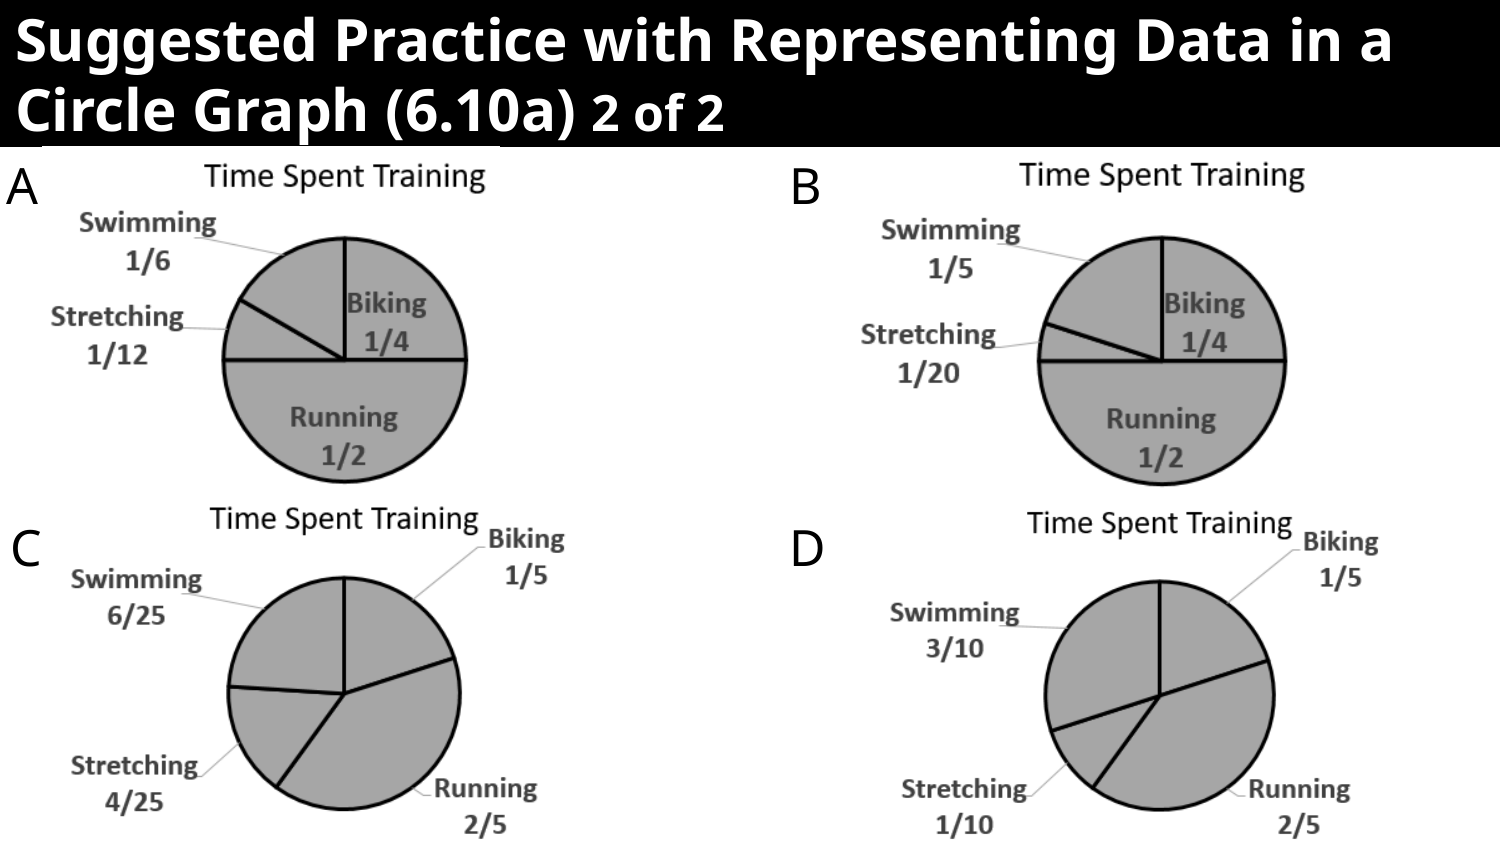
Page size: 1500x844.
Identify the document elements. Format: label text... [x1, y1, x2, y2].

picture [41, 146, 573, 844]
picture [856, 146, 1313, 493]
text_box A [0, 146, 40, 222]
picture [883, 495, 1388, 844]
text_box C [0, 509, 55, 584]
text_box B [774, 146, 828, 222]
title Suggested Practice with Representing Data in a Circle Graph (6.10a) 2 of 2 [0, 0, 1500, 147]
text_box D [774, 509, 828, 584]
